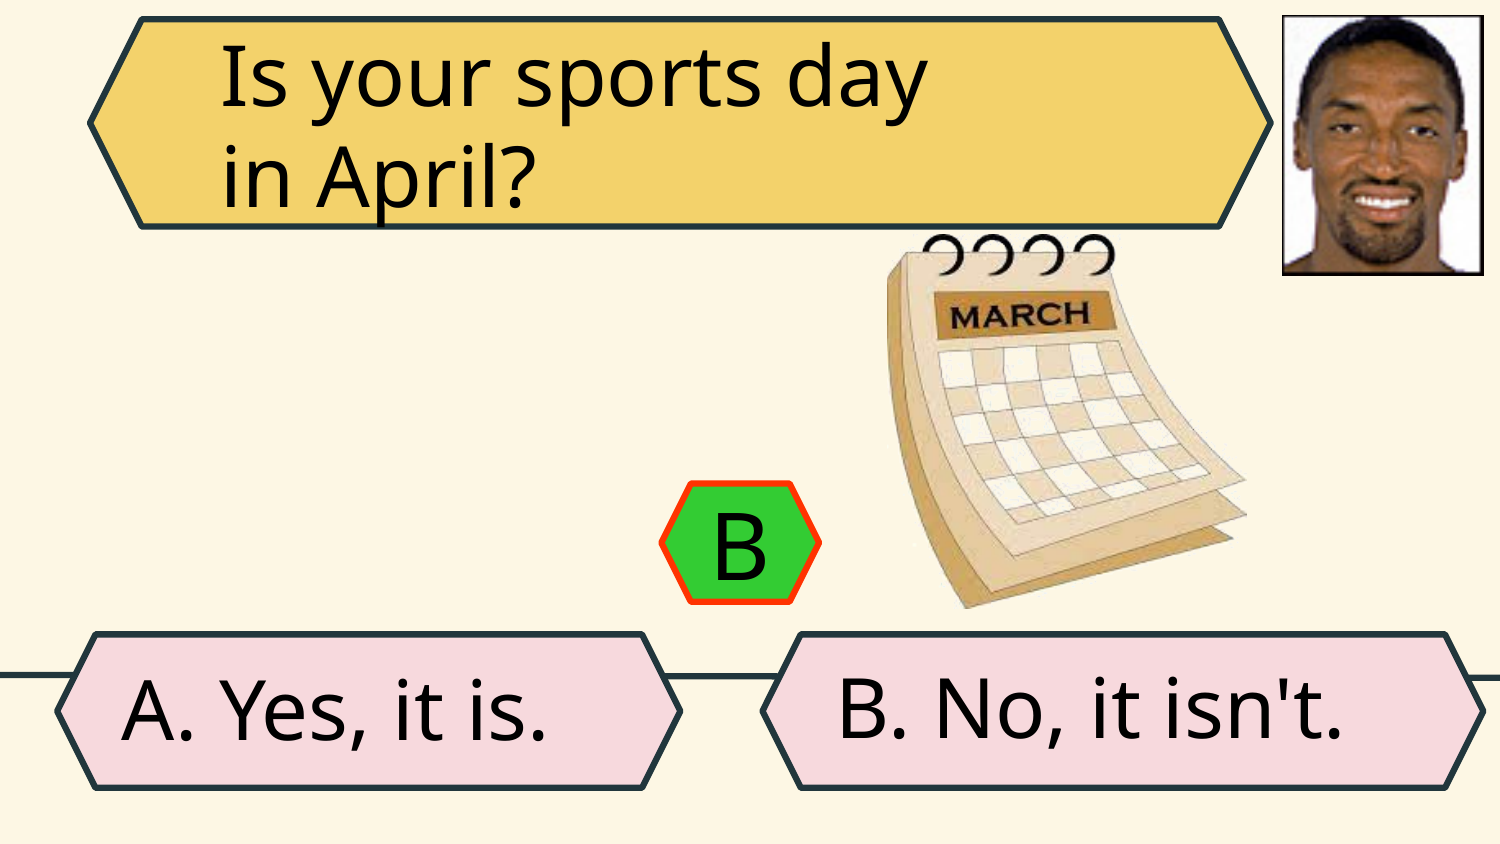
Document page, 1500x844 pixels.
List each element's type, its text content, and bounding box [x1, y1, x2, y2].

text_box A. Yes, it is. [55, 686, 683, 790]
text_box B [659, 481, 822, 604]
picture [887, 234, 1248, 610]
text_box B. No, it isn't. [760, 686, 1486, 790]
text_box A. Yes, it is. [73, 632, 664, 673]
picture [1282, 15, 1484, 276]
text_box B. No, it isn't. [779, 632, 1467, 673]
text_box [0, 674, 1500, 678]
text_box Is your sports day in April? [88, 17, 1273, 229]
